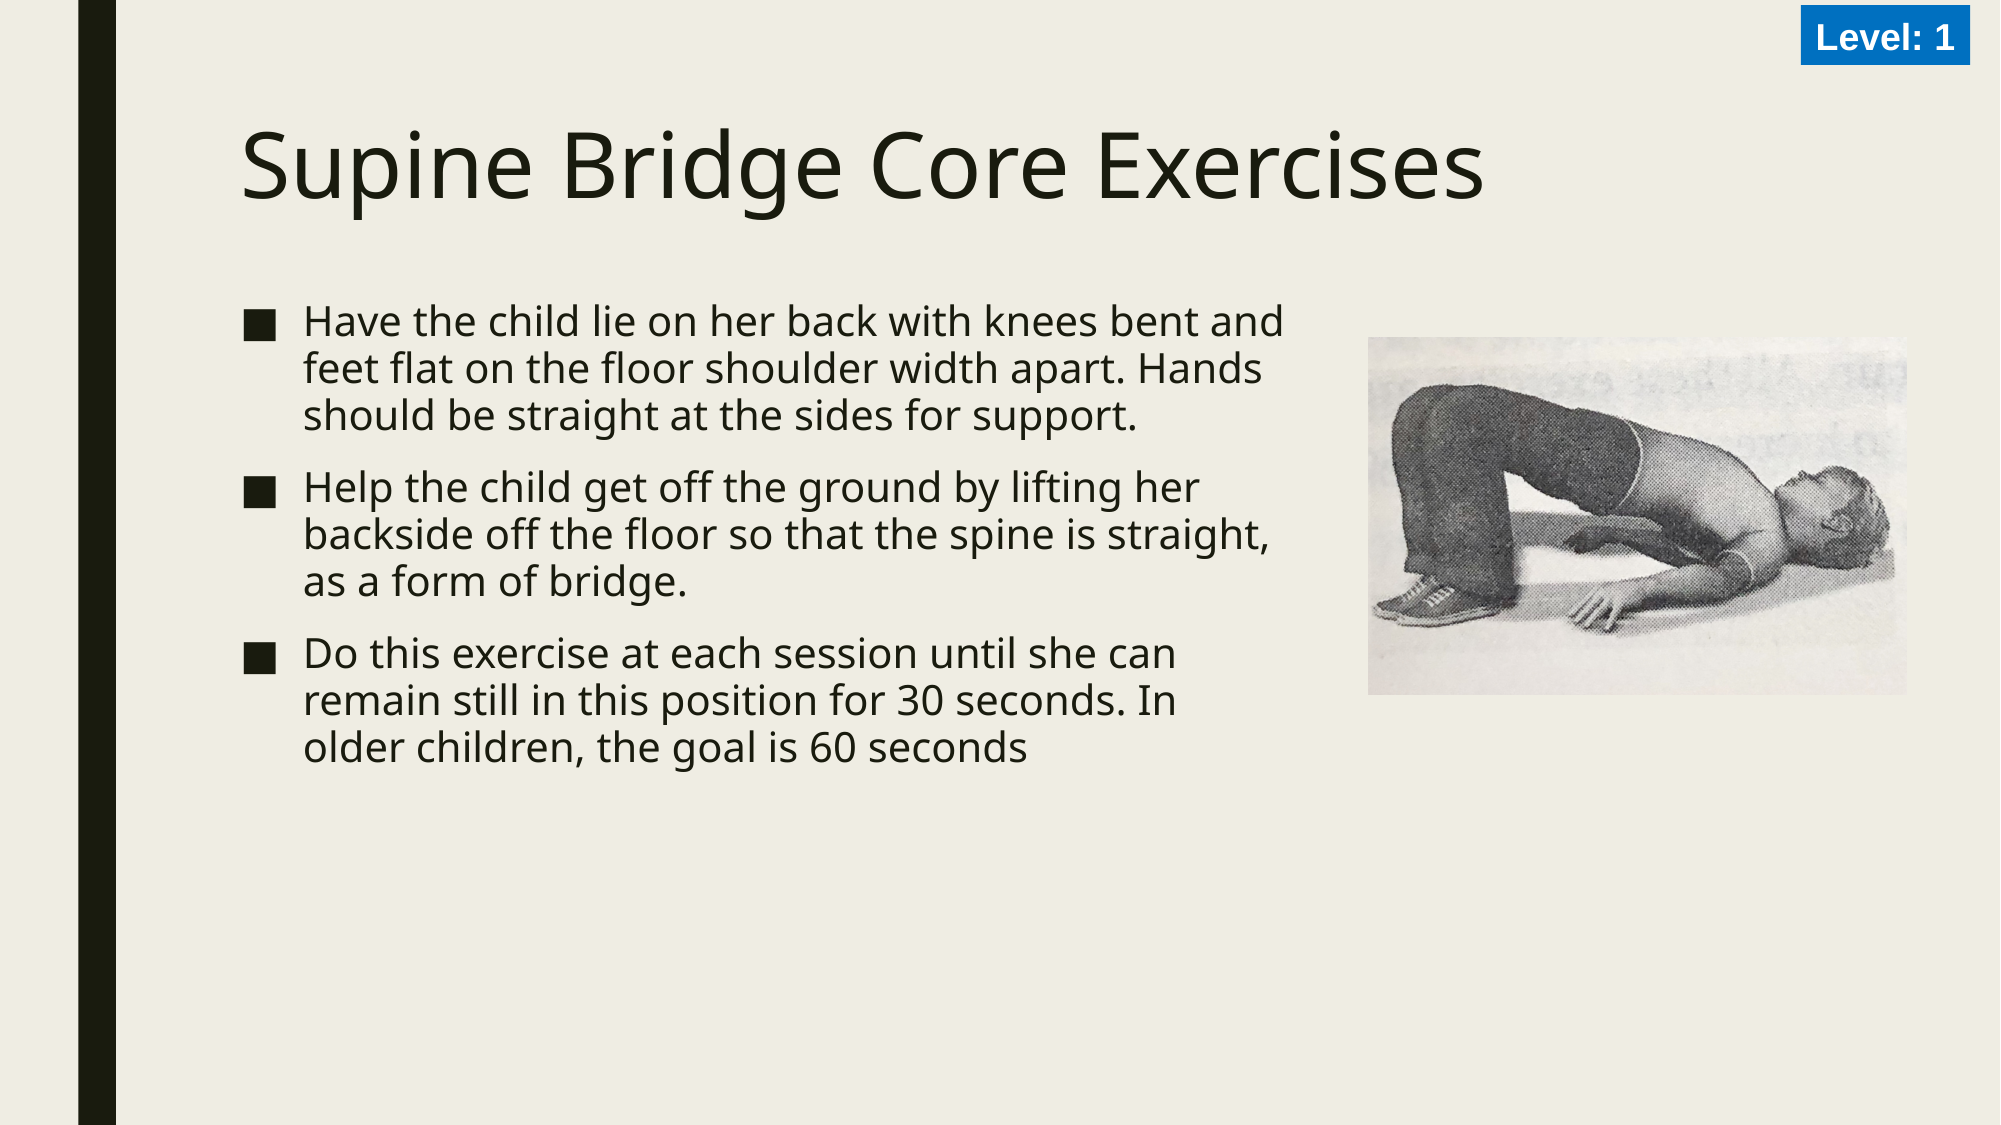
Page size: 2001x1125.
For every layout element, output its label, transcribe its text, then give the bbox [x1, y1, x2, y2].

title Supine Bridge Core Exercises [225, 112, 1800, 357]
list Have the child lie on her back with knees bent and feet flat on the floor shoulder width apart. Hands should be straight at the sides for support. Help the child get off the ground by lifting her backside off the floor so that the spine is straight, as a form of bridge. Do this exercise at each session until she can remain still in this position for 30 seconds. In older children, the goal is 60 seconds [225, 291, 1304, 834]
text_box Level: 1 [1800, 5, 1971, 65]
picture [1368, 337, 1907, 695]
